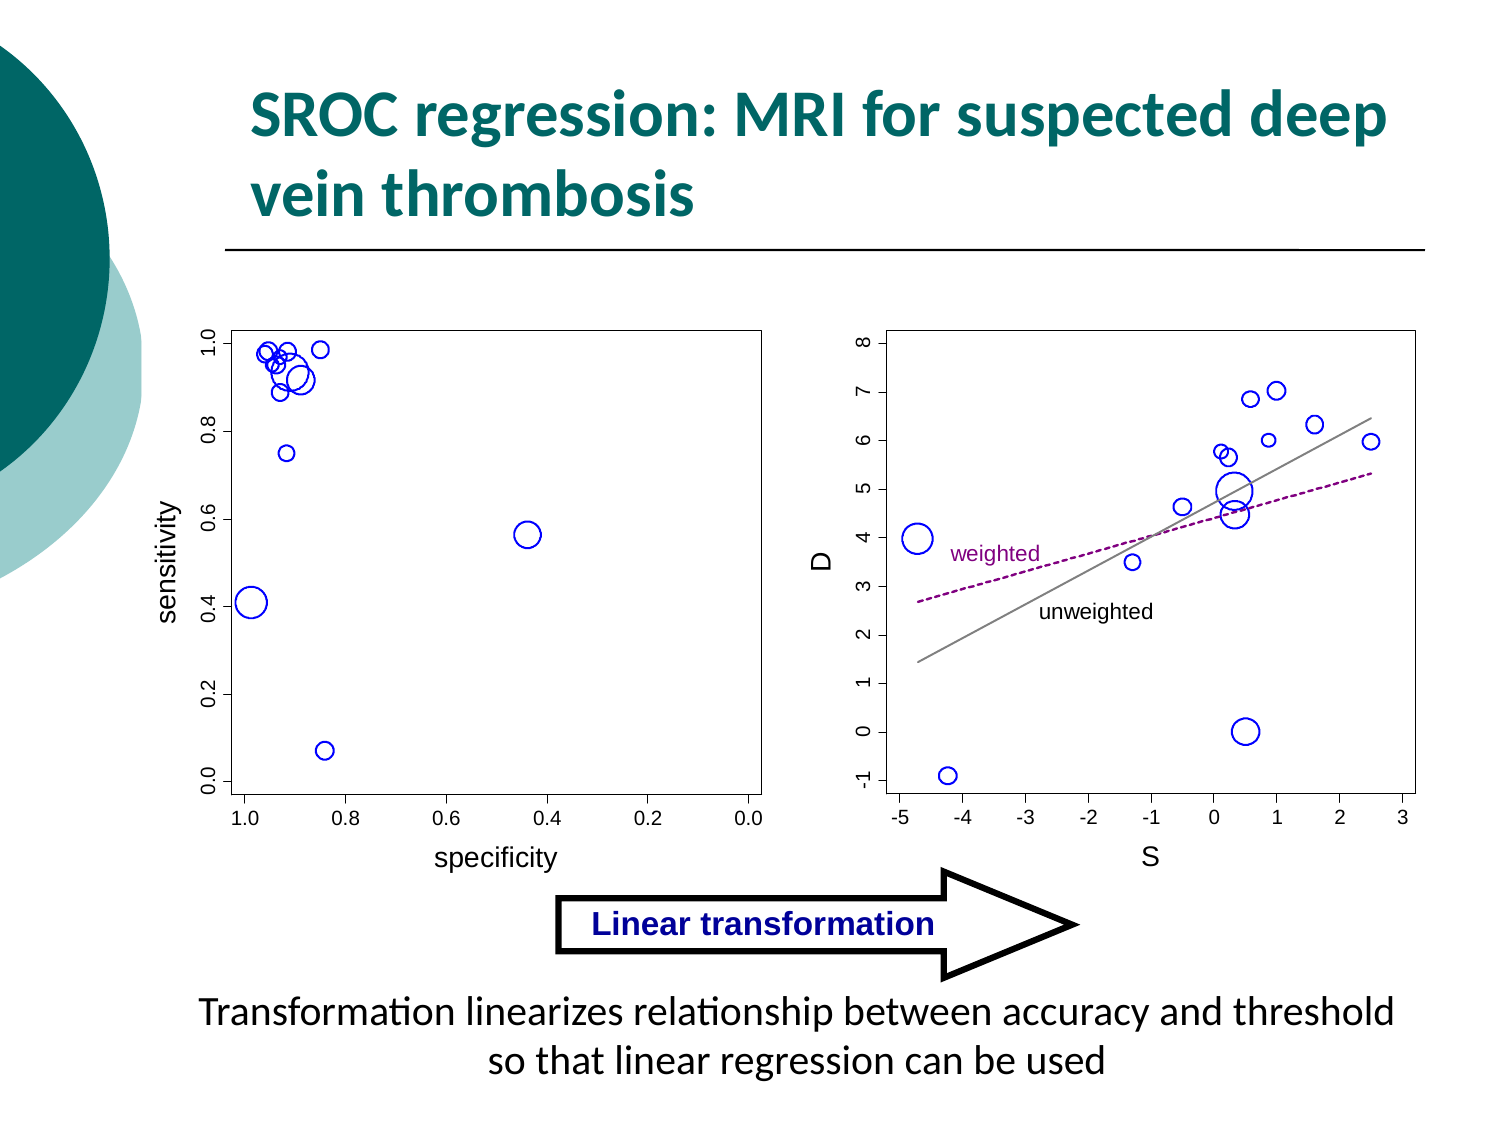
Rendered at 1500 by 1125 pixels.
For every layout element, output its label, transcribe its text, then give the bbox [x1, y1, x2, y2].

text_box Transformation linearizes relationship between accuracy and threshold so that linear regression can be used [177, 976, 1418, 1091]
picture [554, 302, 1435, 984]
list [141, 302, 781, 935]
text_box SROC regression: MRI for suspected deep vein thrombosis [235, 49, 1477, 237]
